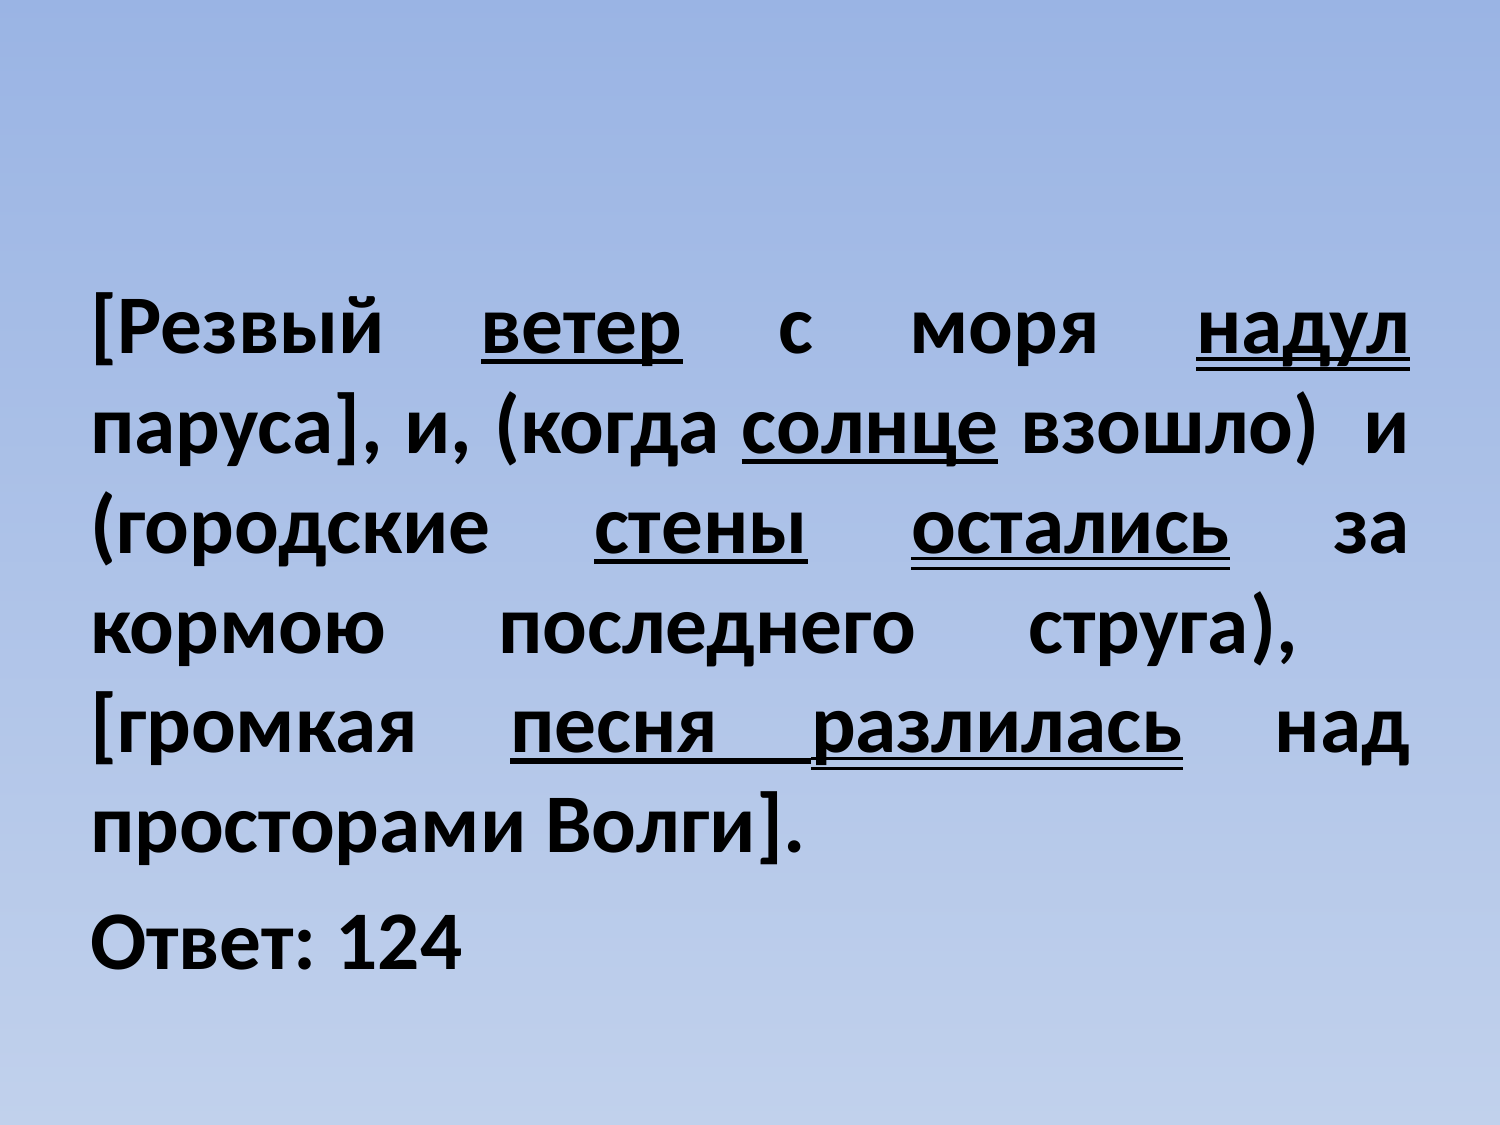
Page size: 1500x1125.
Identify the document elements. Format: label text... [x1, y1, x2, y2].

list [Резвый ветер с моря надул паруса], и, (когда солнце взошло) и (городские стены остались за кормою последнего струга), [громкая песня разлилась над просторами Волги]. Ответ: 124 [74, 262, 1426, 1006]
